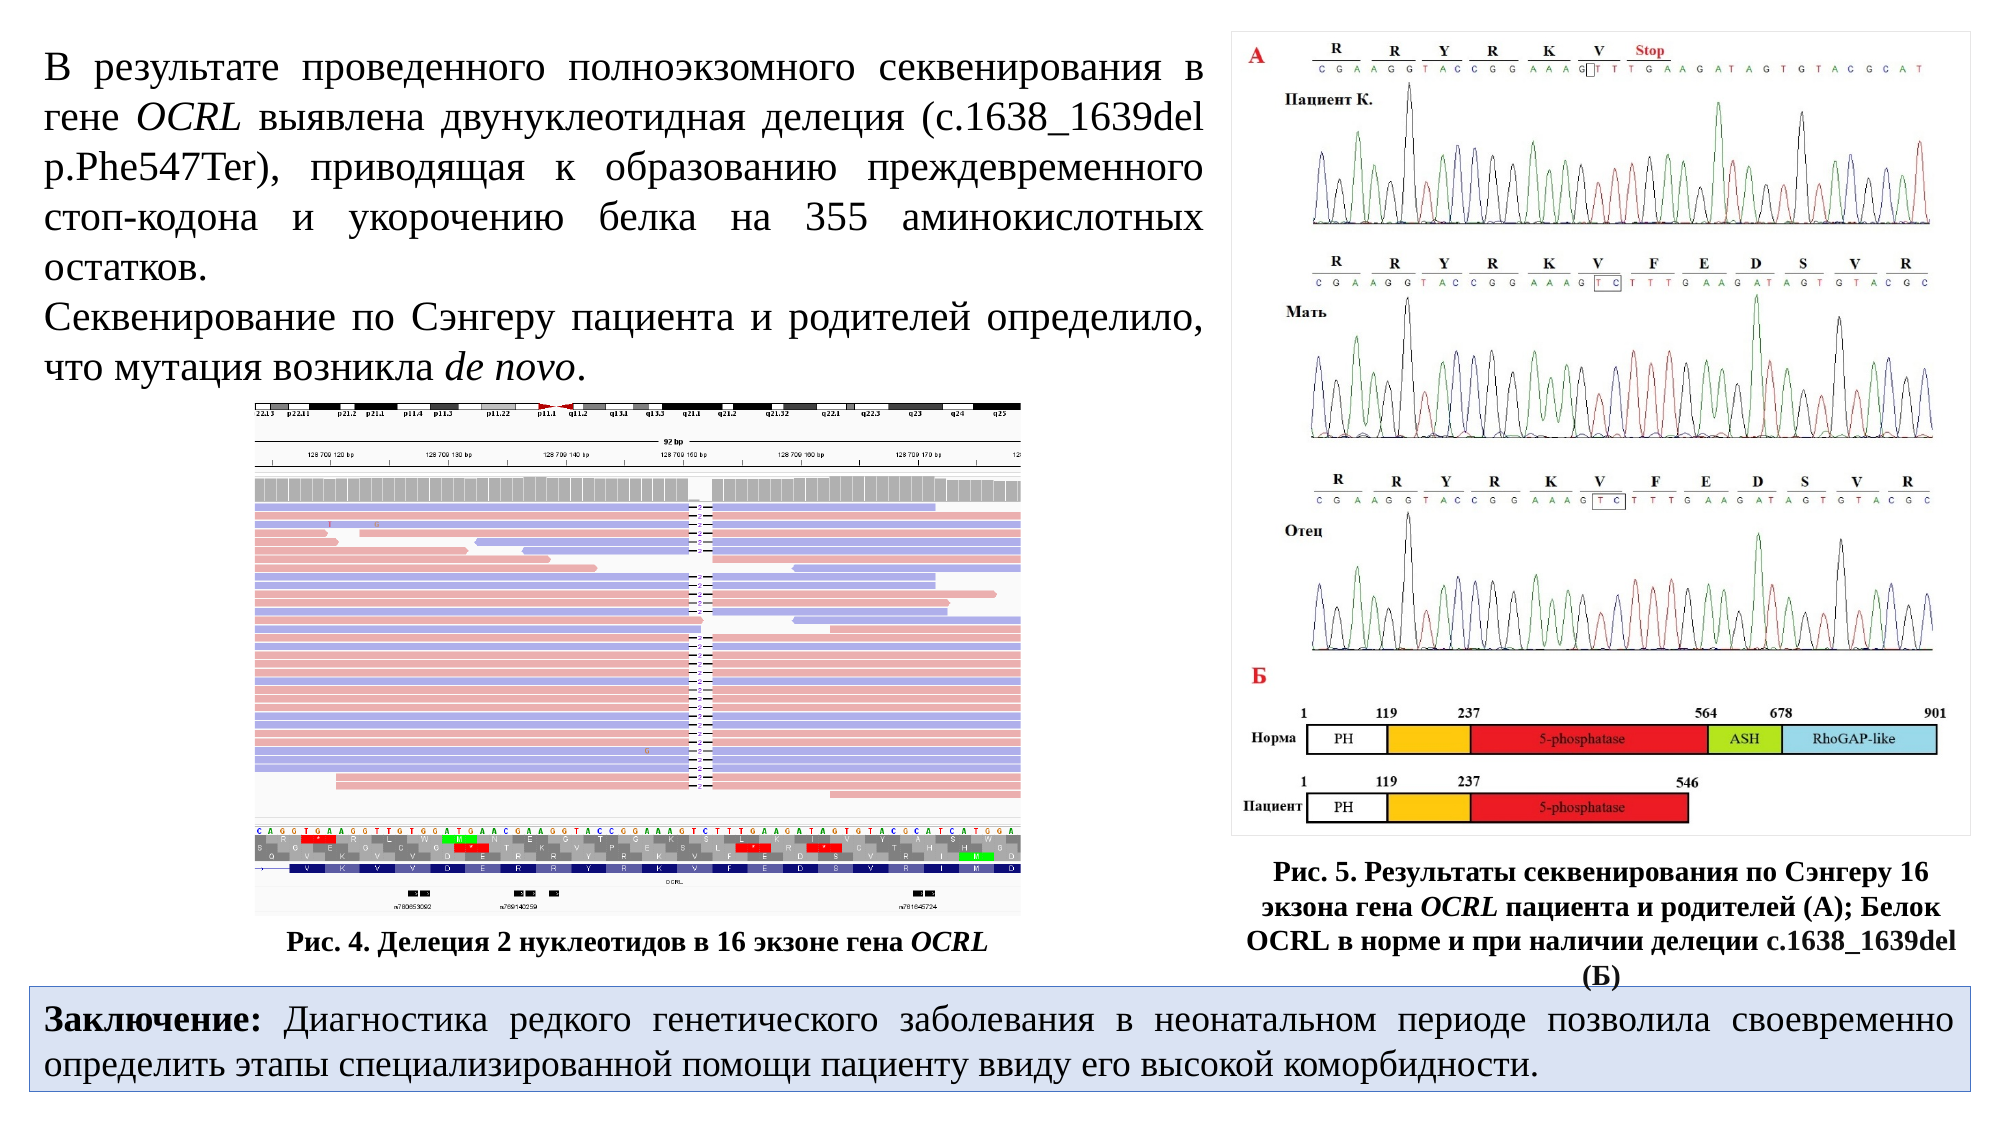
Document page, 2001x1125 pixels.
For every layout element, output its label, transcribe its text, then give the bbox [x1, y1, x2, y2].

picture [254, 400, 1021, 916]
text_box Рис. 5. Результаты секвенирования по Сэнгеру 16 экзона гена OCRL пациента и родителей (А); Белок OCRL в норме и при наличии делеции c.1638_1639del (Б) [1219, 844, 1984, 999]
text_box В результате проведенного полноэкзомного секвенирования в гене OCRL выявлена двунуклеотидная делеция (c.1638_1639del p.Phe547Ter), приводящая к образованию преждевременного стоп-кодона и укорочению белка на 355 аминокислотных остатков. Секвенирование по Сэнгеру пациента и родителей определило, что мутация возникла de novo. [29, 31, 1220, 397]
text_box Рис. 4. Делеция 2 нуклеотидов в 16 экзоне гена OCRL [271, 916, 1004, 965]
picture [1231, 31, 1971, 836]
text_box Заключение: Диагностика редкого генетического заболевания в неонатальном периоде позволила своевременно определить этапы специализированной помощи пациенту ввиду его высокой коморбидности. [29, 986, 1971, 1092]
